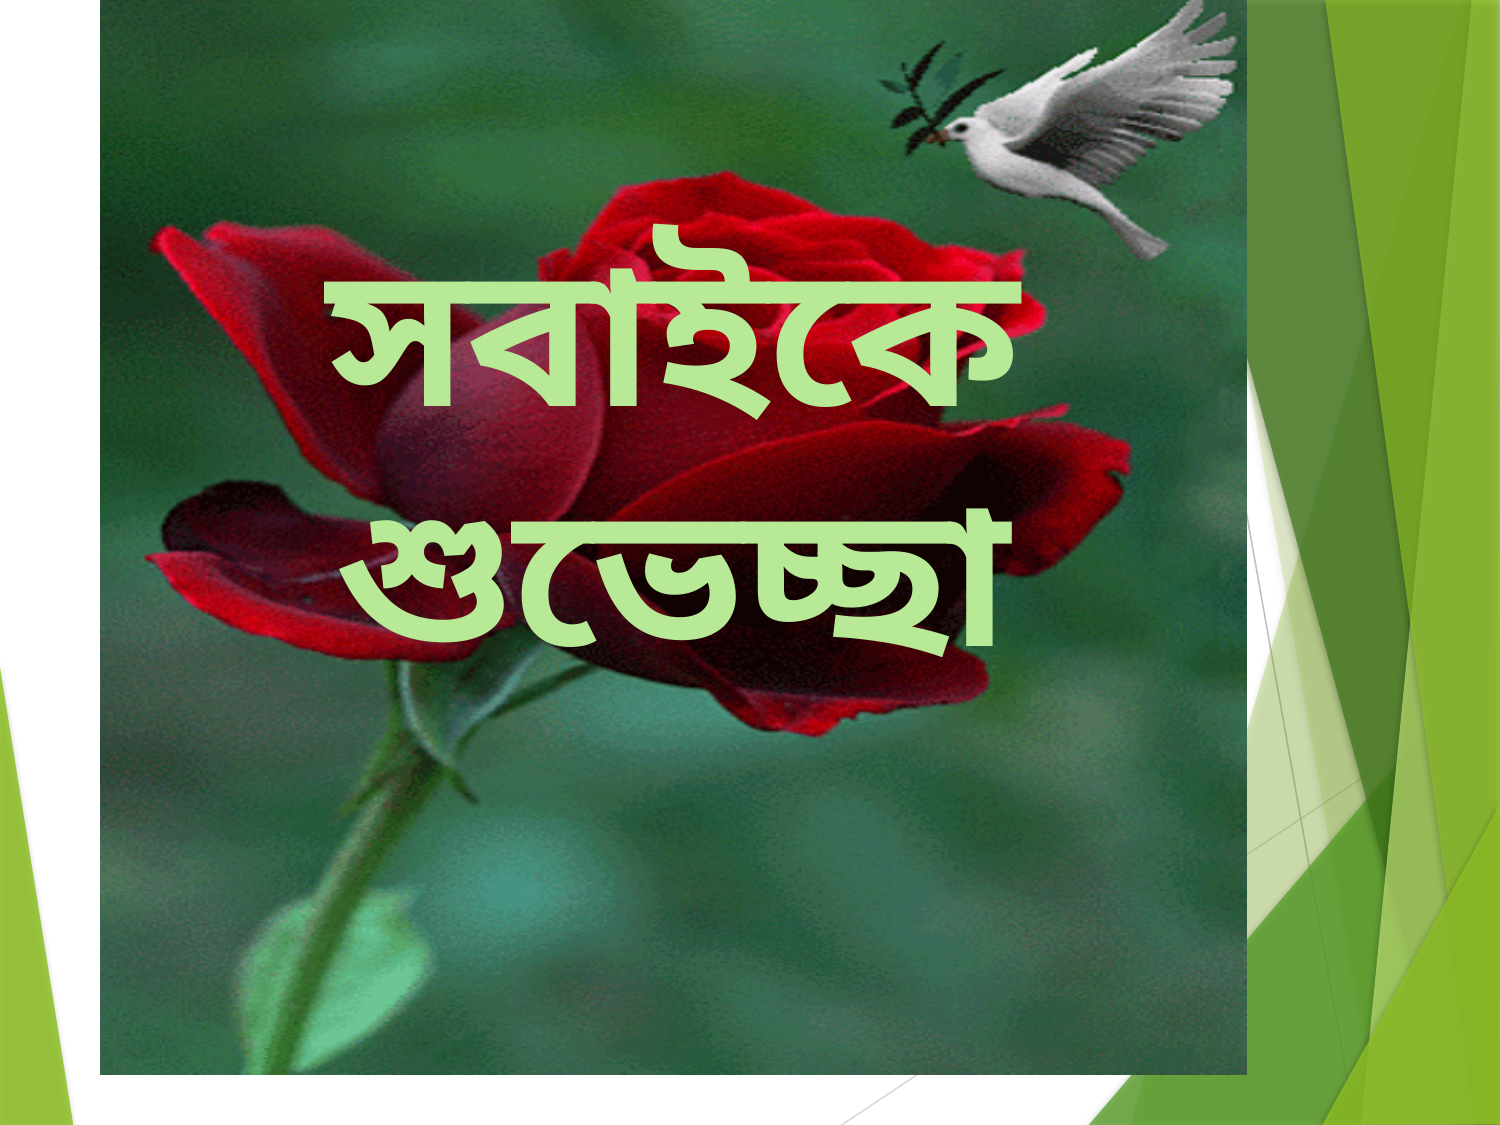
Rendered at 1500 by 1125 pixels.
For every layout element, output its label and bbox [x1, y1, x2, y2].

text_box [1251, 231, 1400, 447]
picture [99, 0, 1247, 1076]
